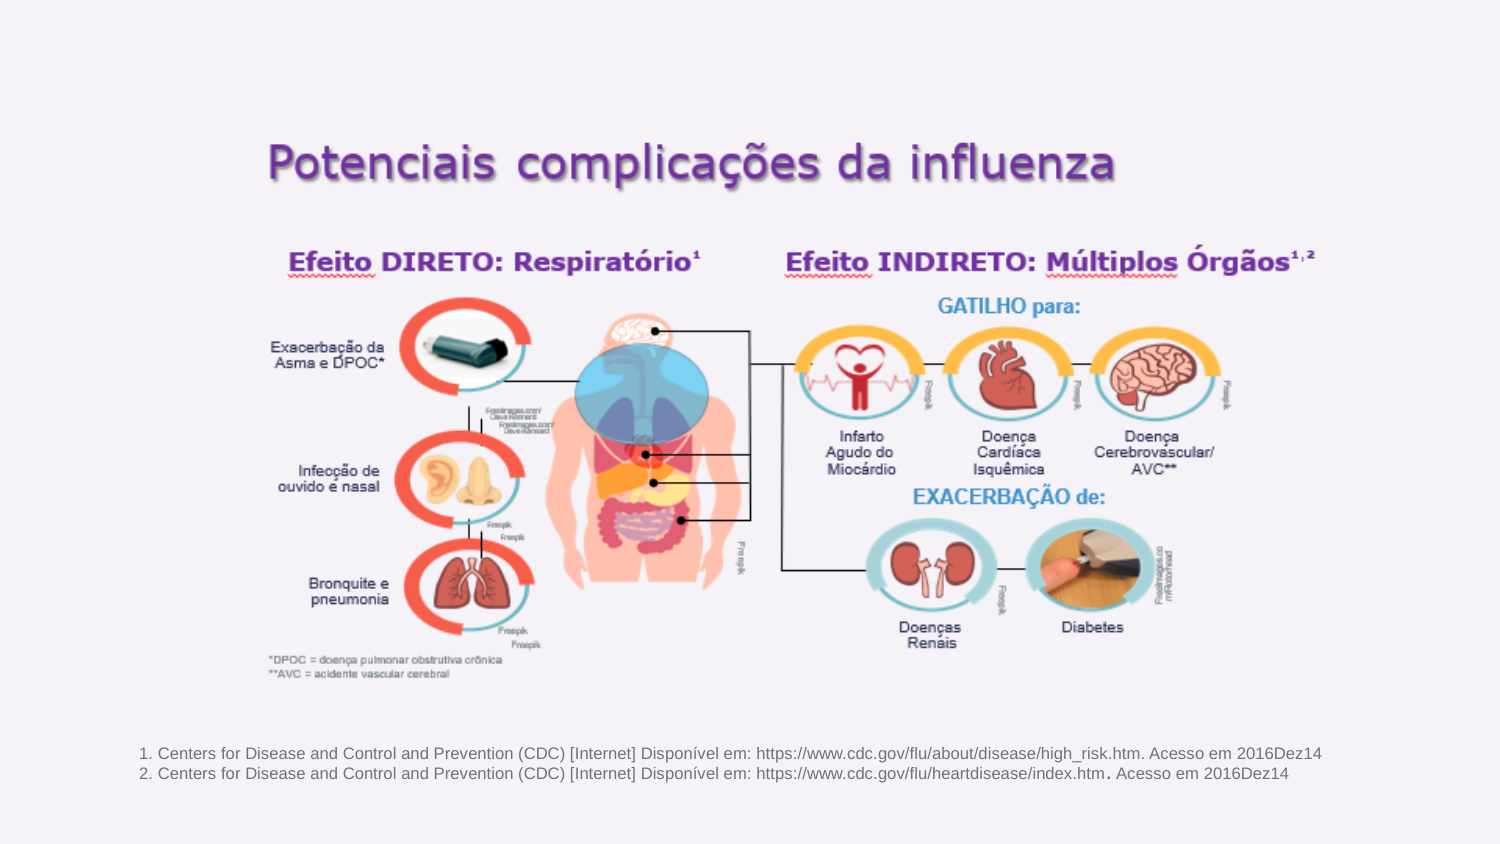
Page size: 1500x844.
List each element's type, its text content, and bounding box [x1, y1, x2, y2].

text_box 1. Centers for Disease and Control and Prevention (CDC) [Internet] Disponível em: https://www.cdc.gov/flu/about/disease/high_risk.htm. Acesso em 2016Dez14 2. Centers for Disease and Control and Prevention (CDC) [Internet] Disponível em: https://www.cdc.gov/flu/heartdisease/index.htm. Acesso em 2016Dez14 [124, 760, 1376, 790]
picture [90, 93, 1410, 751]
